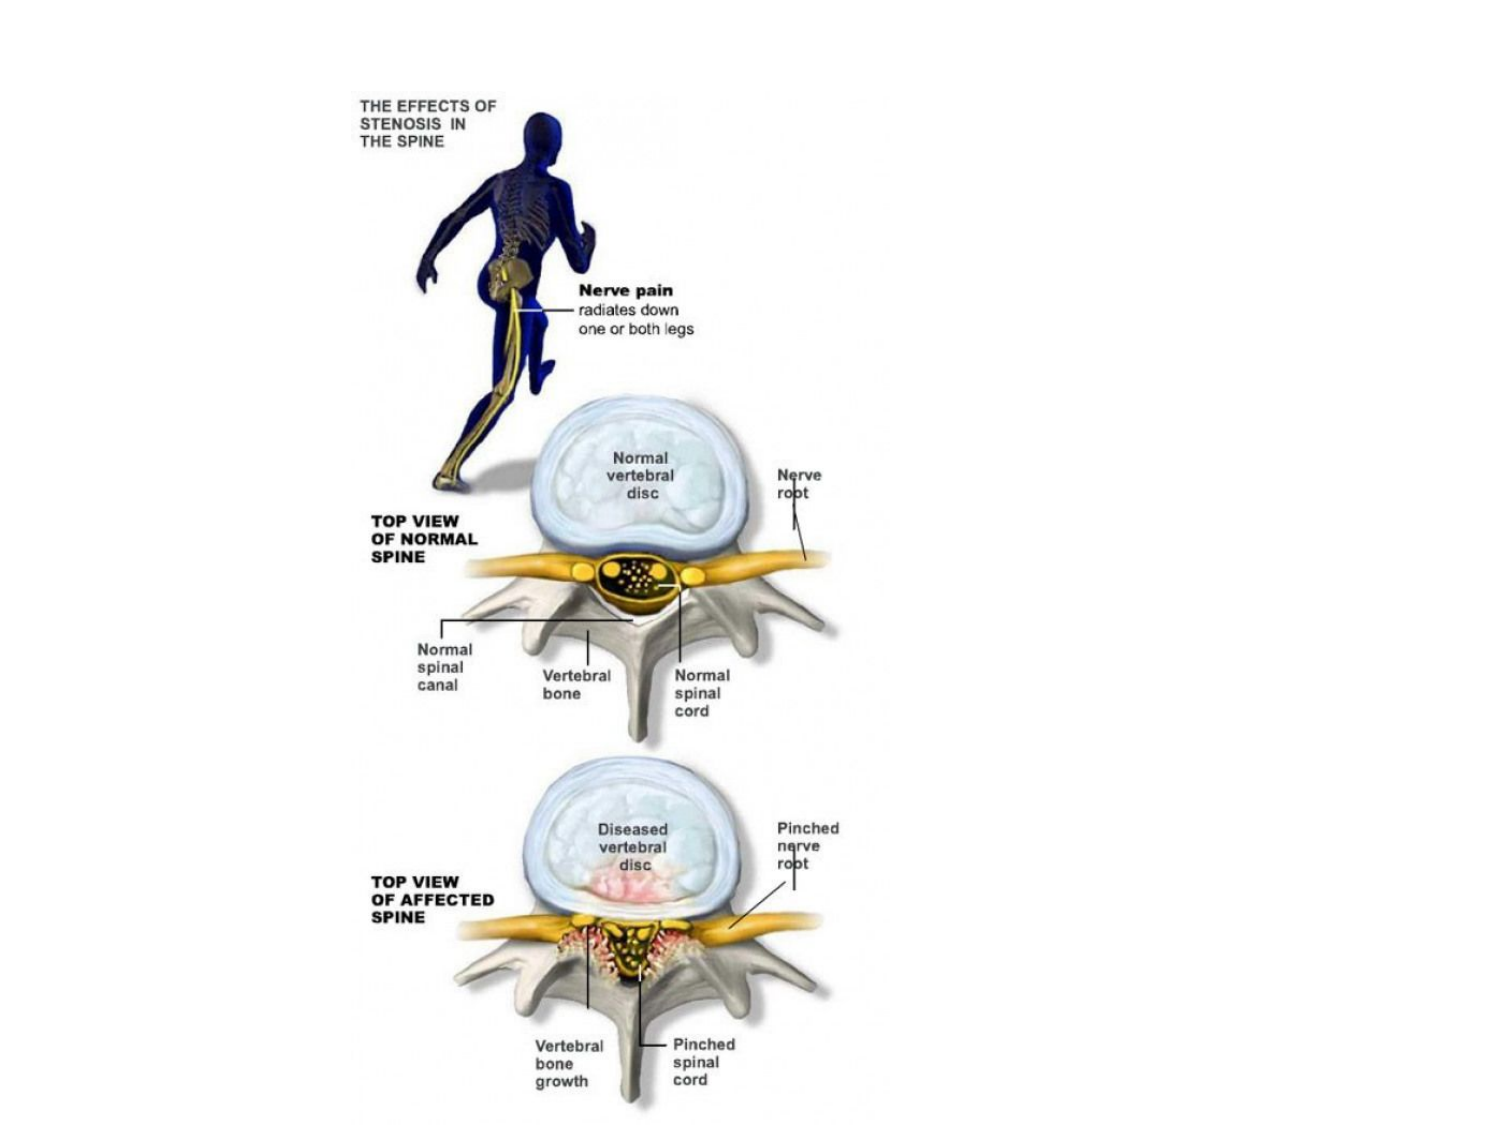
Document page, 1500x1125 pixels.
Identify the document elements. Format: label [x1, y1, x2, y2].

picture [351, 91, 890, 1125]
